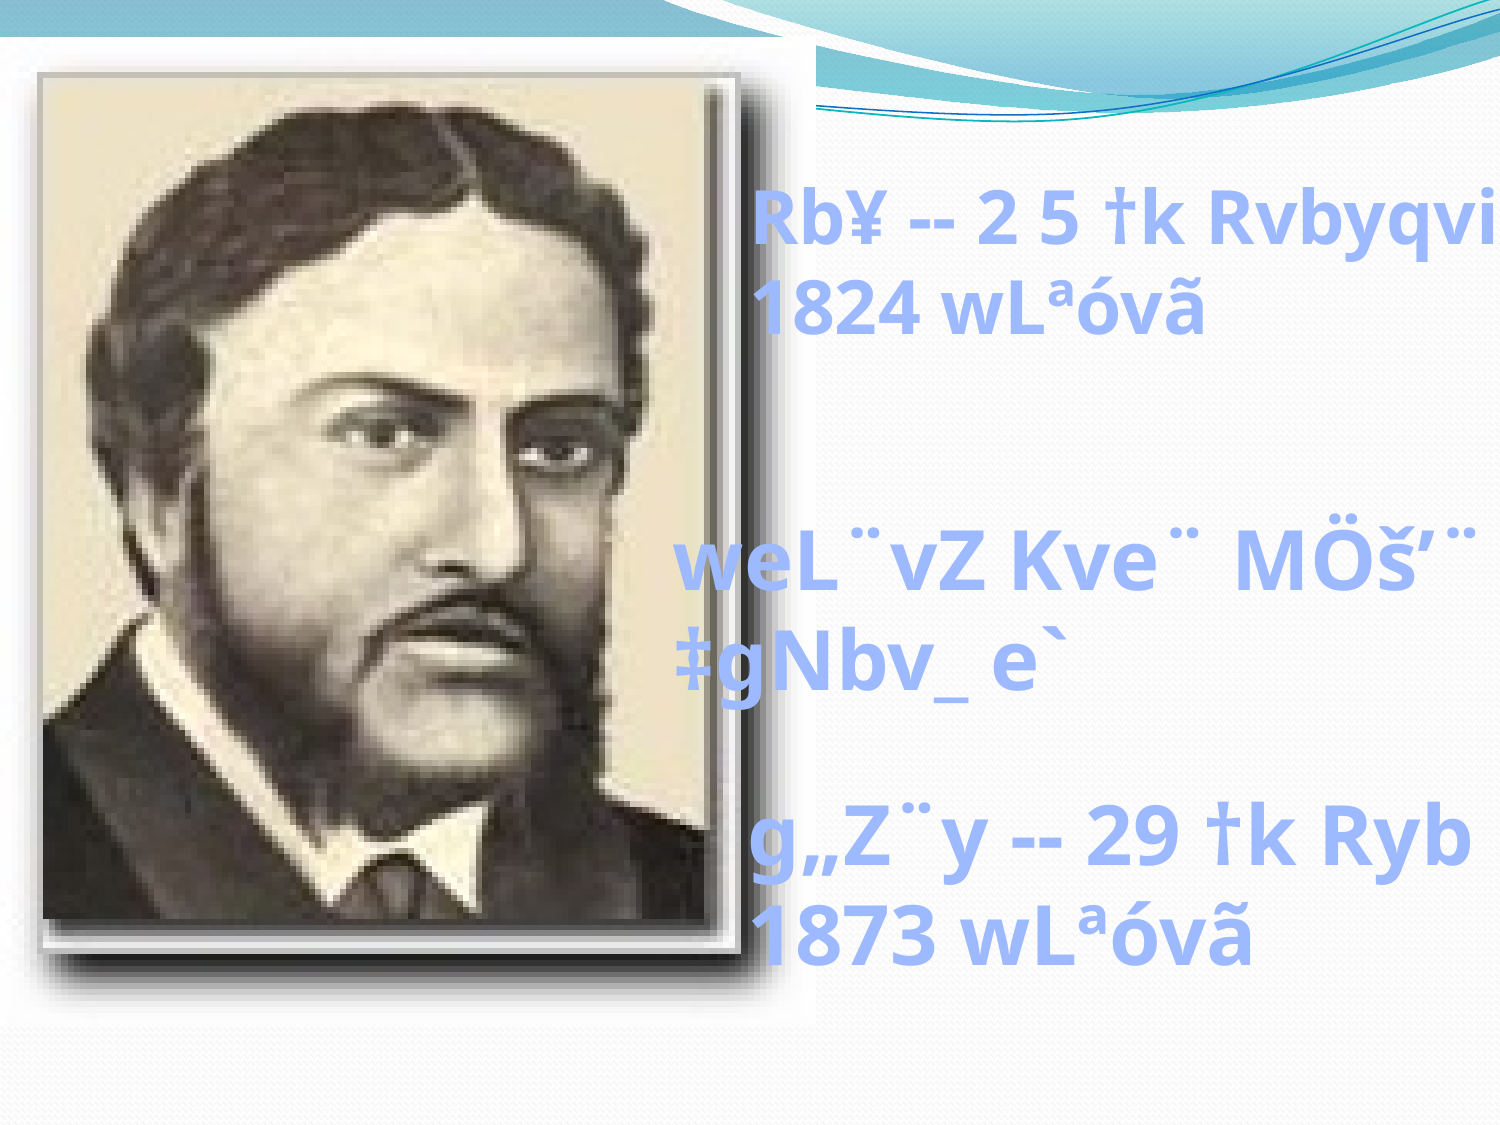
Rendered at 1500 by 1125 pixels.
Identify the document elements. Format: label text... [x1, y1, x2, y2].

text_box g„Z¨y -- 29 †k Ryb 1873 wLªóvã [822, 774, 1500, 990]
text_box weL¨vZ Kve¨ MÖš’¨ ‡gNbv_ e` [822, 499, 1500, 715]
picture [0, 37, 816, 1026]
text_box Rb¥ -- 2 5 †k Rvbyqvix 1824 wLªóvã [822, 162, 1500, 358]
